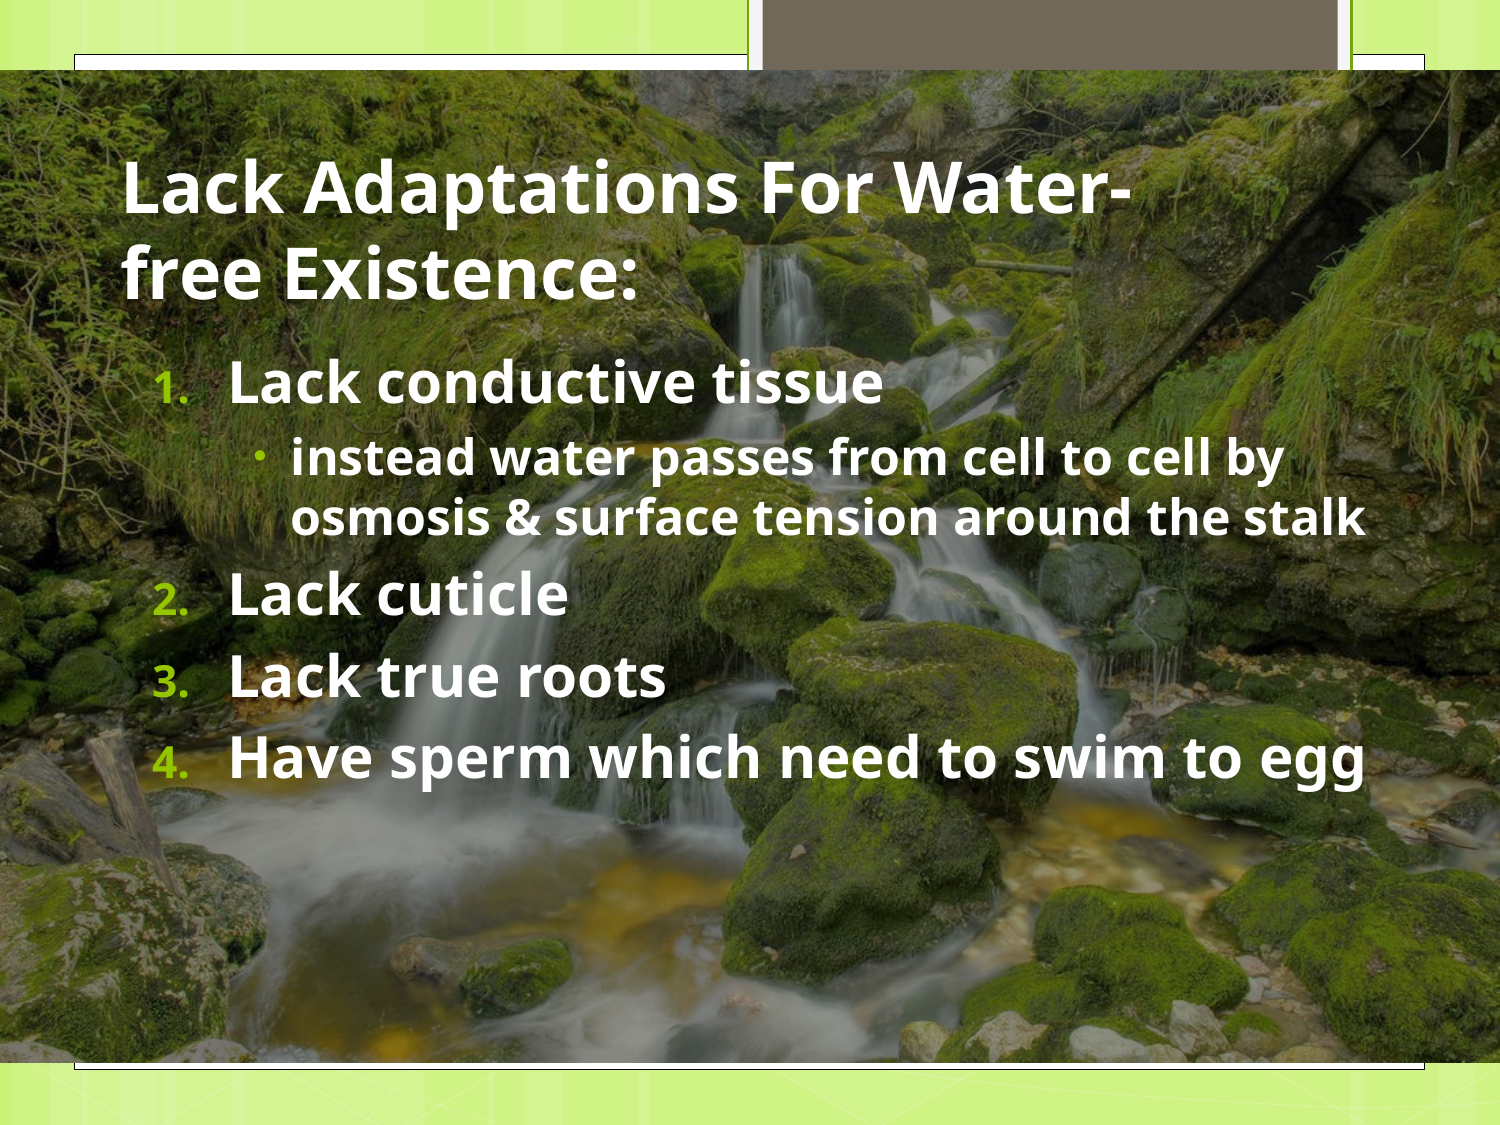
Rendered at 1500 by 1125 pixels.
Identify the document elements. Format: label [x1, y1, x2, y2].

picture [0, 70, 1500, 1063]
